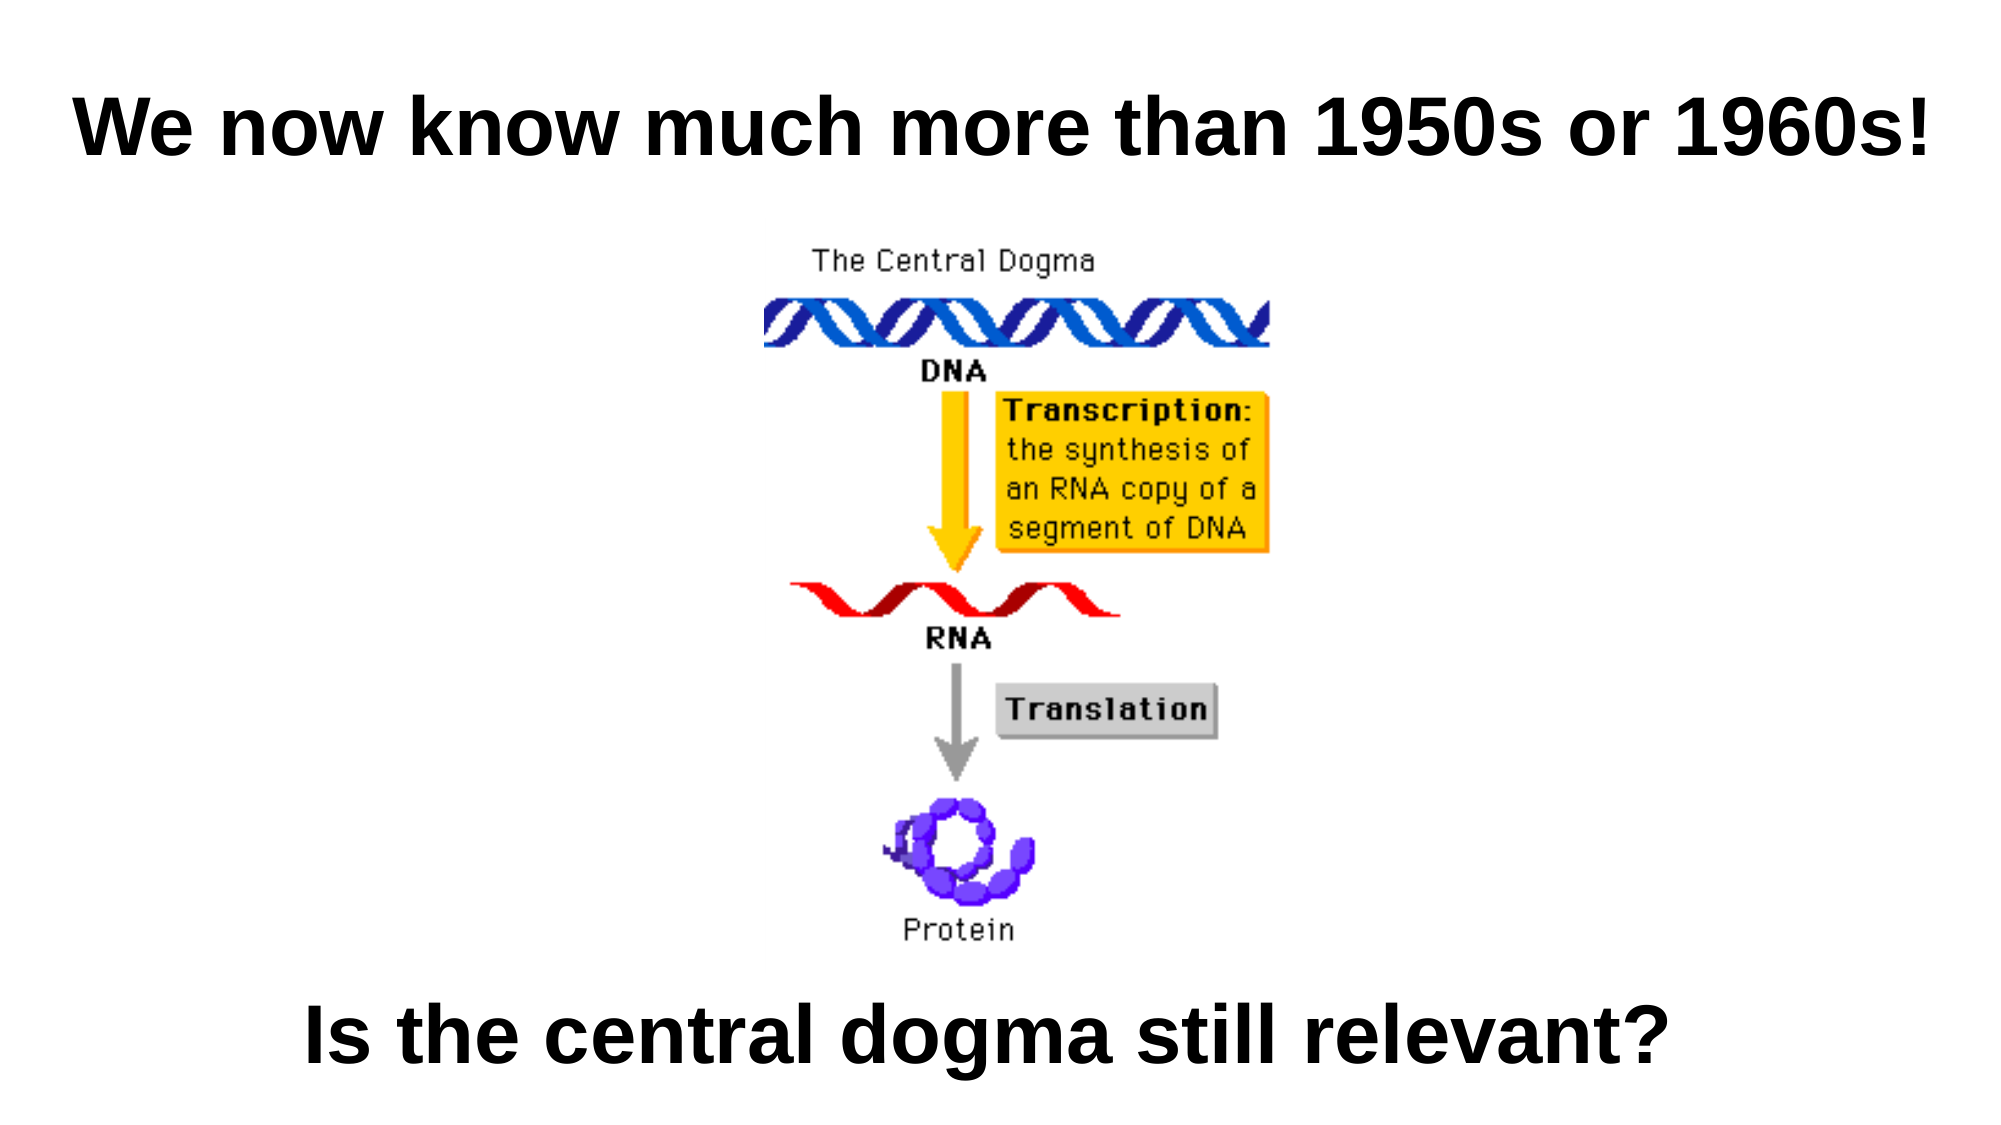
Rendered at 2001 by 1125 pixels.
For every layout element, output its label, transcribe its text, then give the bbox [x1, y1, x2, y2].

picture [764, 218, 1280, 973]
text_box Is the central dogma still relevant? [0, 972, 2000, 1088]
text_box We now know much more than 1950s or 1960s! [24, 64, 1982, 180]
